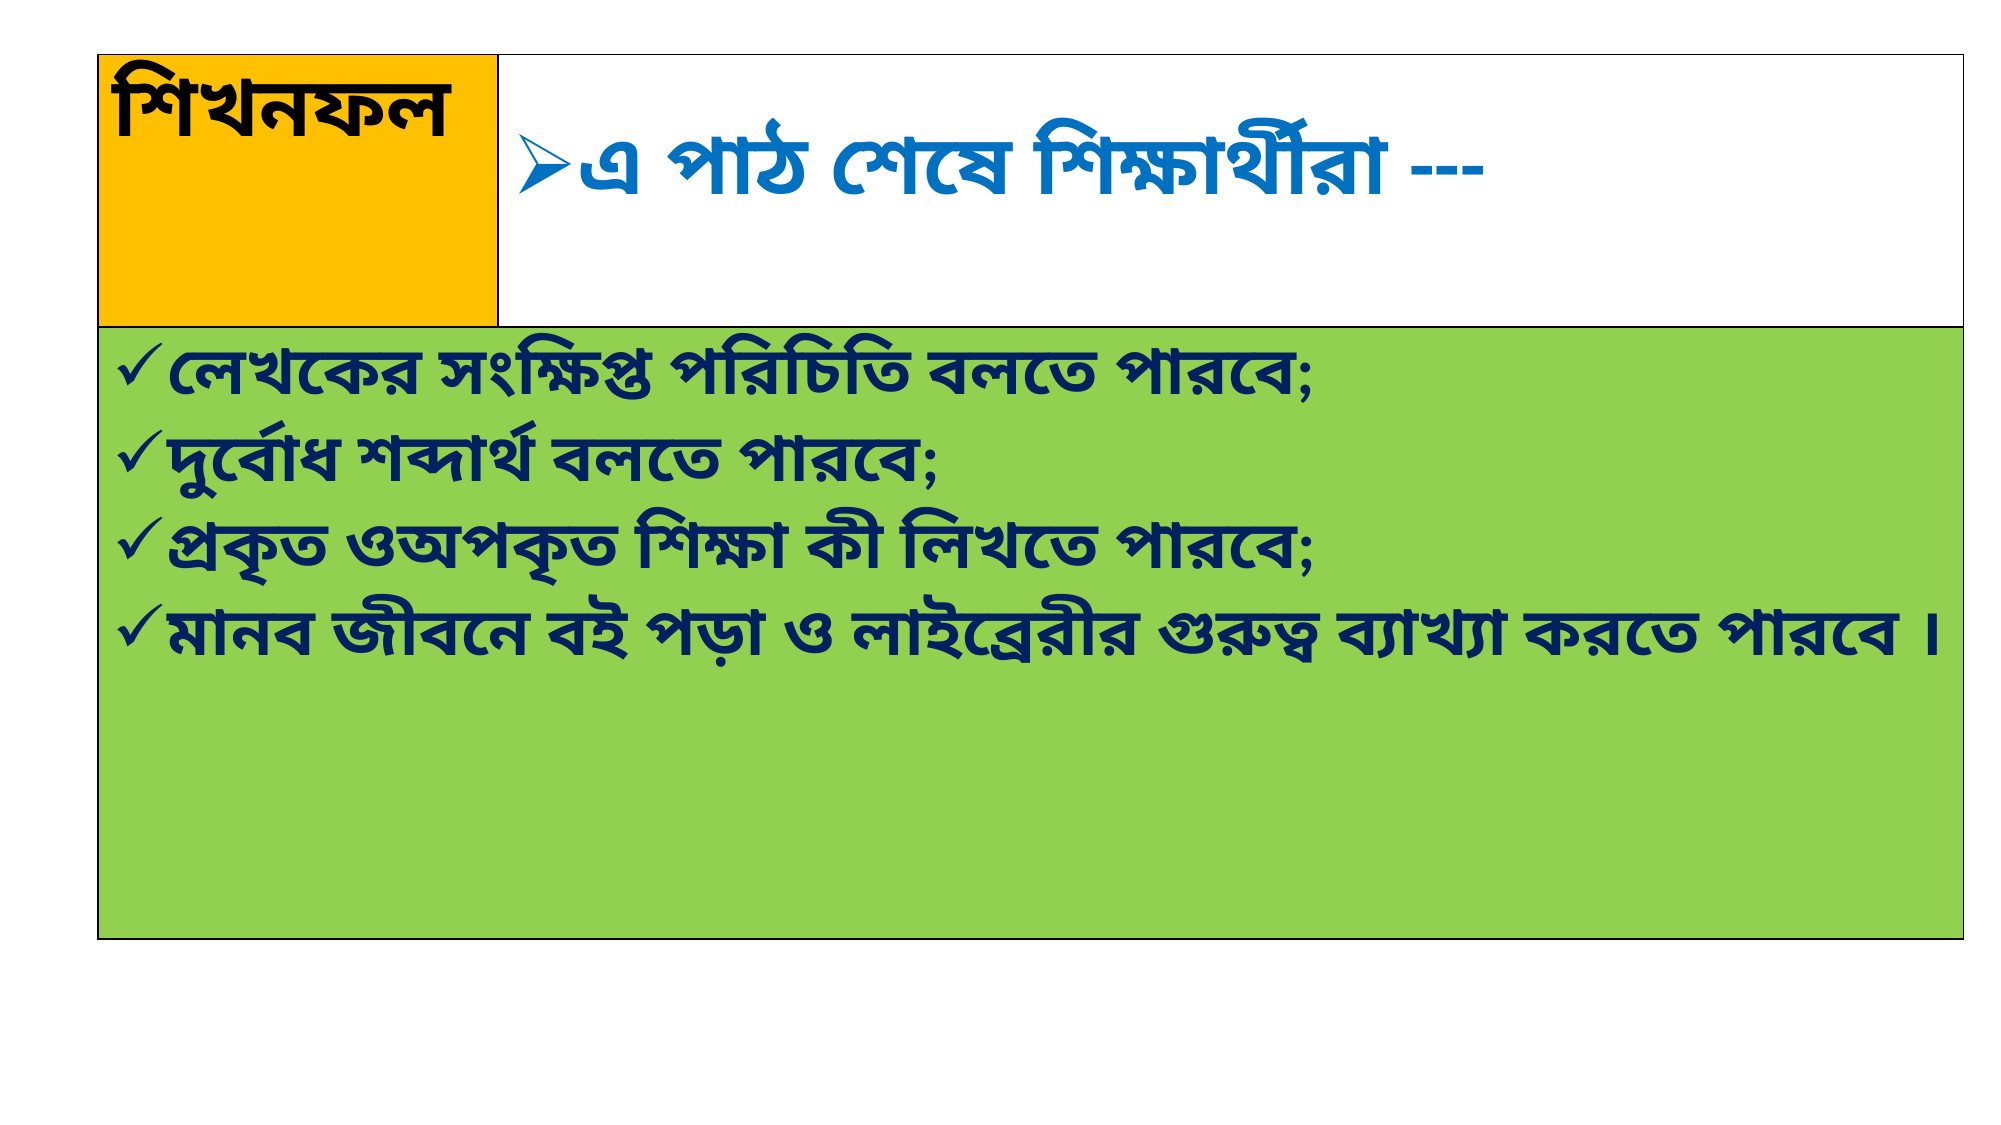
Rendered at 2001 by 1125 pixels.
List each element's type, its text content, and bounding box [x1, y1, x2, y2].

table_header শিখনফল [99, 55, 497, 326]
table_cell লেখকের সংক্ষিপ্ত পরিচিতি বলতে পারবে; দুর্বোধ শব্দার্থ বলতে পারবে; প্রকৃত ওঅপকৃত শিক্ষা কী লিখতে পারবে; মানব জীবনে বই পড়া ও লাইব্রেরীর গুরুত্ব ব্যাখ্যা করতে পারবে । [99, 328, 1963, 938]
table_header এ পাঠ শেষে শিক্ষার্থীরা --- [499, 55, 1963, 326]
